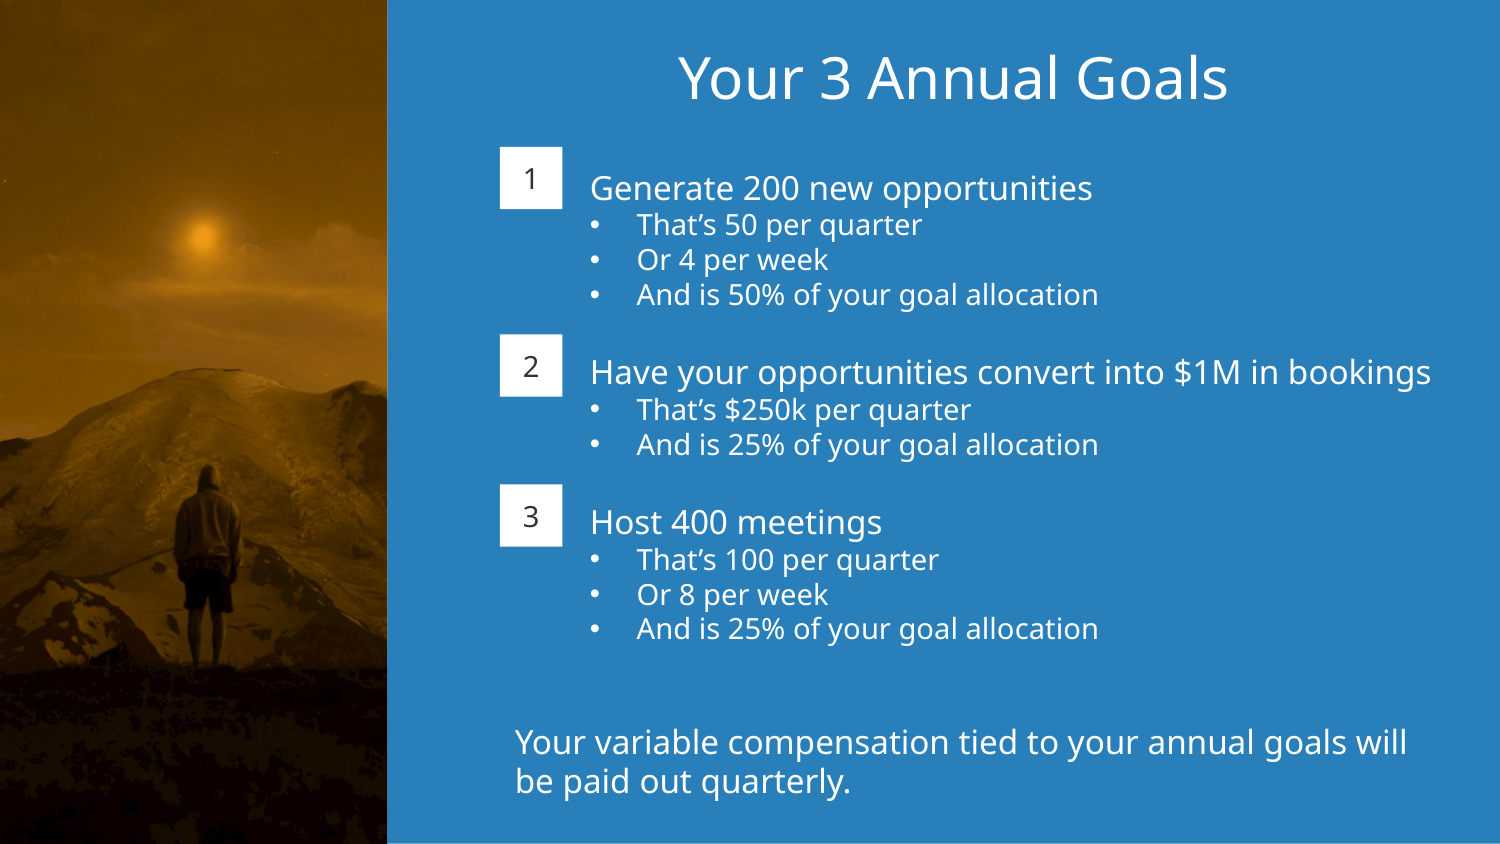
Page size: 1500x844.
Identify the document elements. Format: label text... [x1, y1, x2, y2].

text_box [388, 0, 1500, 844]
text_box Generate 200 new opportunities That’s 50 per quarter Or 4 per week And is 50% of your goal allocation Have your opportunities convert into $1M in bookings That’s $250k per quarter And is 25% of your goal allocation Host 400 meetings That’s 100 per quarter Or 8 per week And is 25% of your goal allocation [575, 159, 1496, 654]
text_box 3 [498, 482, 564, 549]
picture [0, 0, 388, 844]
text_box 1 [498, 145, 564, 211]
text_box Your variable compensation tied to your annual goals will be paid out quarterly. [500, 713, 1438, 808]
text_box Your 3 Annual Goals [664, 34, 1245, 120]
text_box 2 [498, 332, 564, 399]
